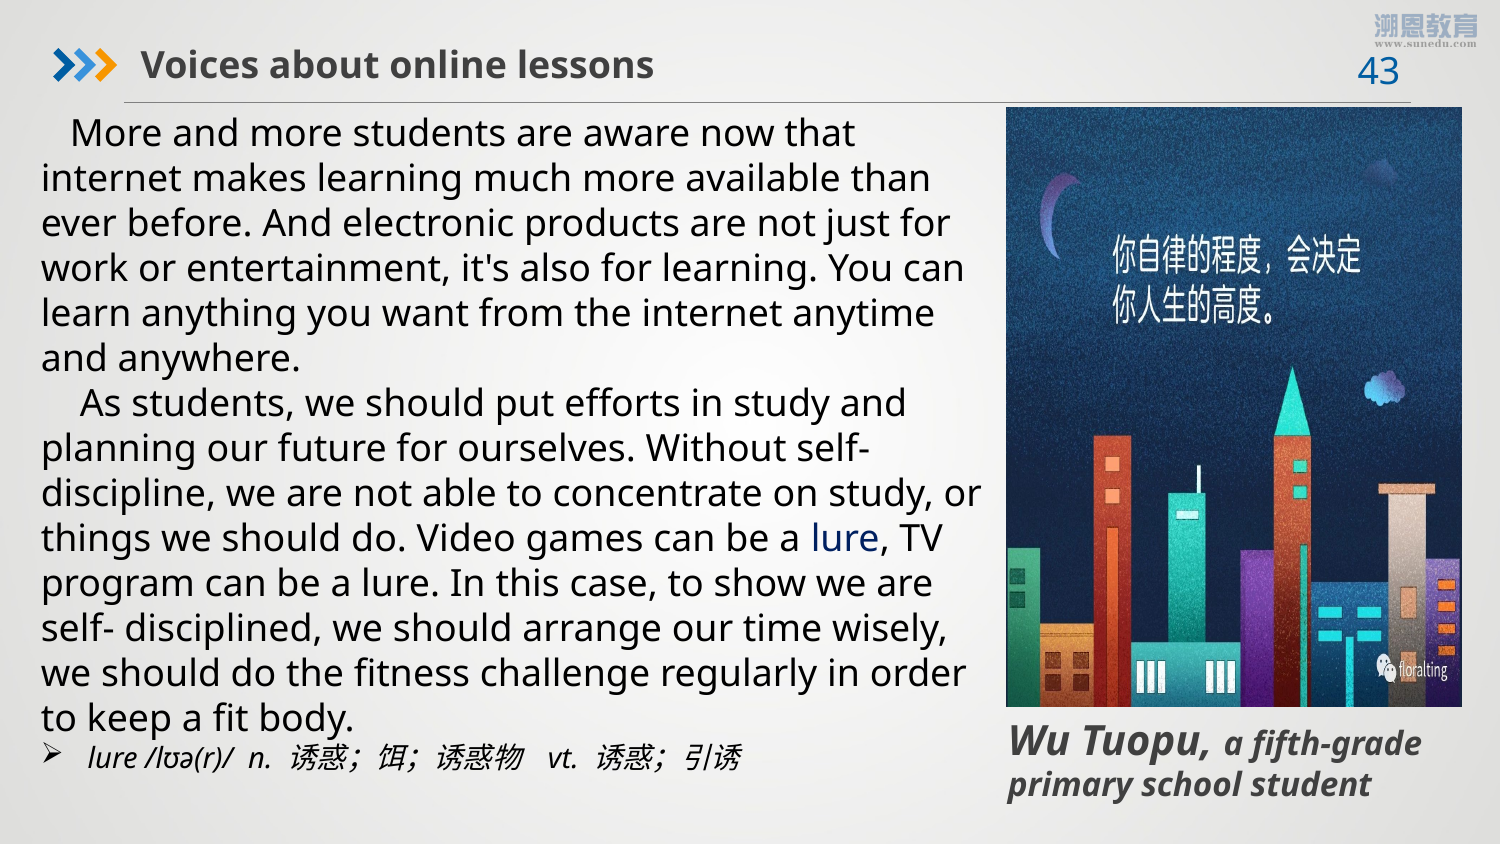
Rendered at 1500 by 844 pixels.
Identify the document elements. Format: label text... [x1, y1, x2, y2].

picture [0, 0, 1500, 844]
text_box Voices about online lessons [140, 32, 676, 96]
text_box Wu Tuopu, a fifth-grade primary school student [993, 706, 1484, 811]
text_box More and more students are aware now that internet makes learning much more available than ever before. And electronic products are not just for work or entertainment, it's also for learning. You can learn anything you want from the internet anytime and anywhere. As students, we should put efforts in study and planning our future for ourselves. Without self-discipline, we are not able to concentrate on study, or things we should do. Video games can be a lure, TV program can be a lure. In this case, to show we are self- disciplined, we should arrange our time wisely, we should do the fitness challenge regularly in order to keep a fit body. lure /lʊə(r)/ n. 诱惑；饵；诱惑物 vt. 诱惑；引诱 [26, 101, 1007, 782]
